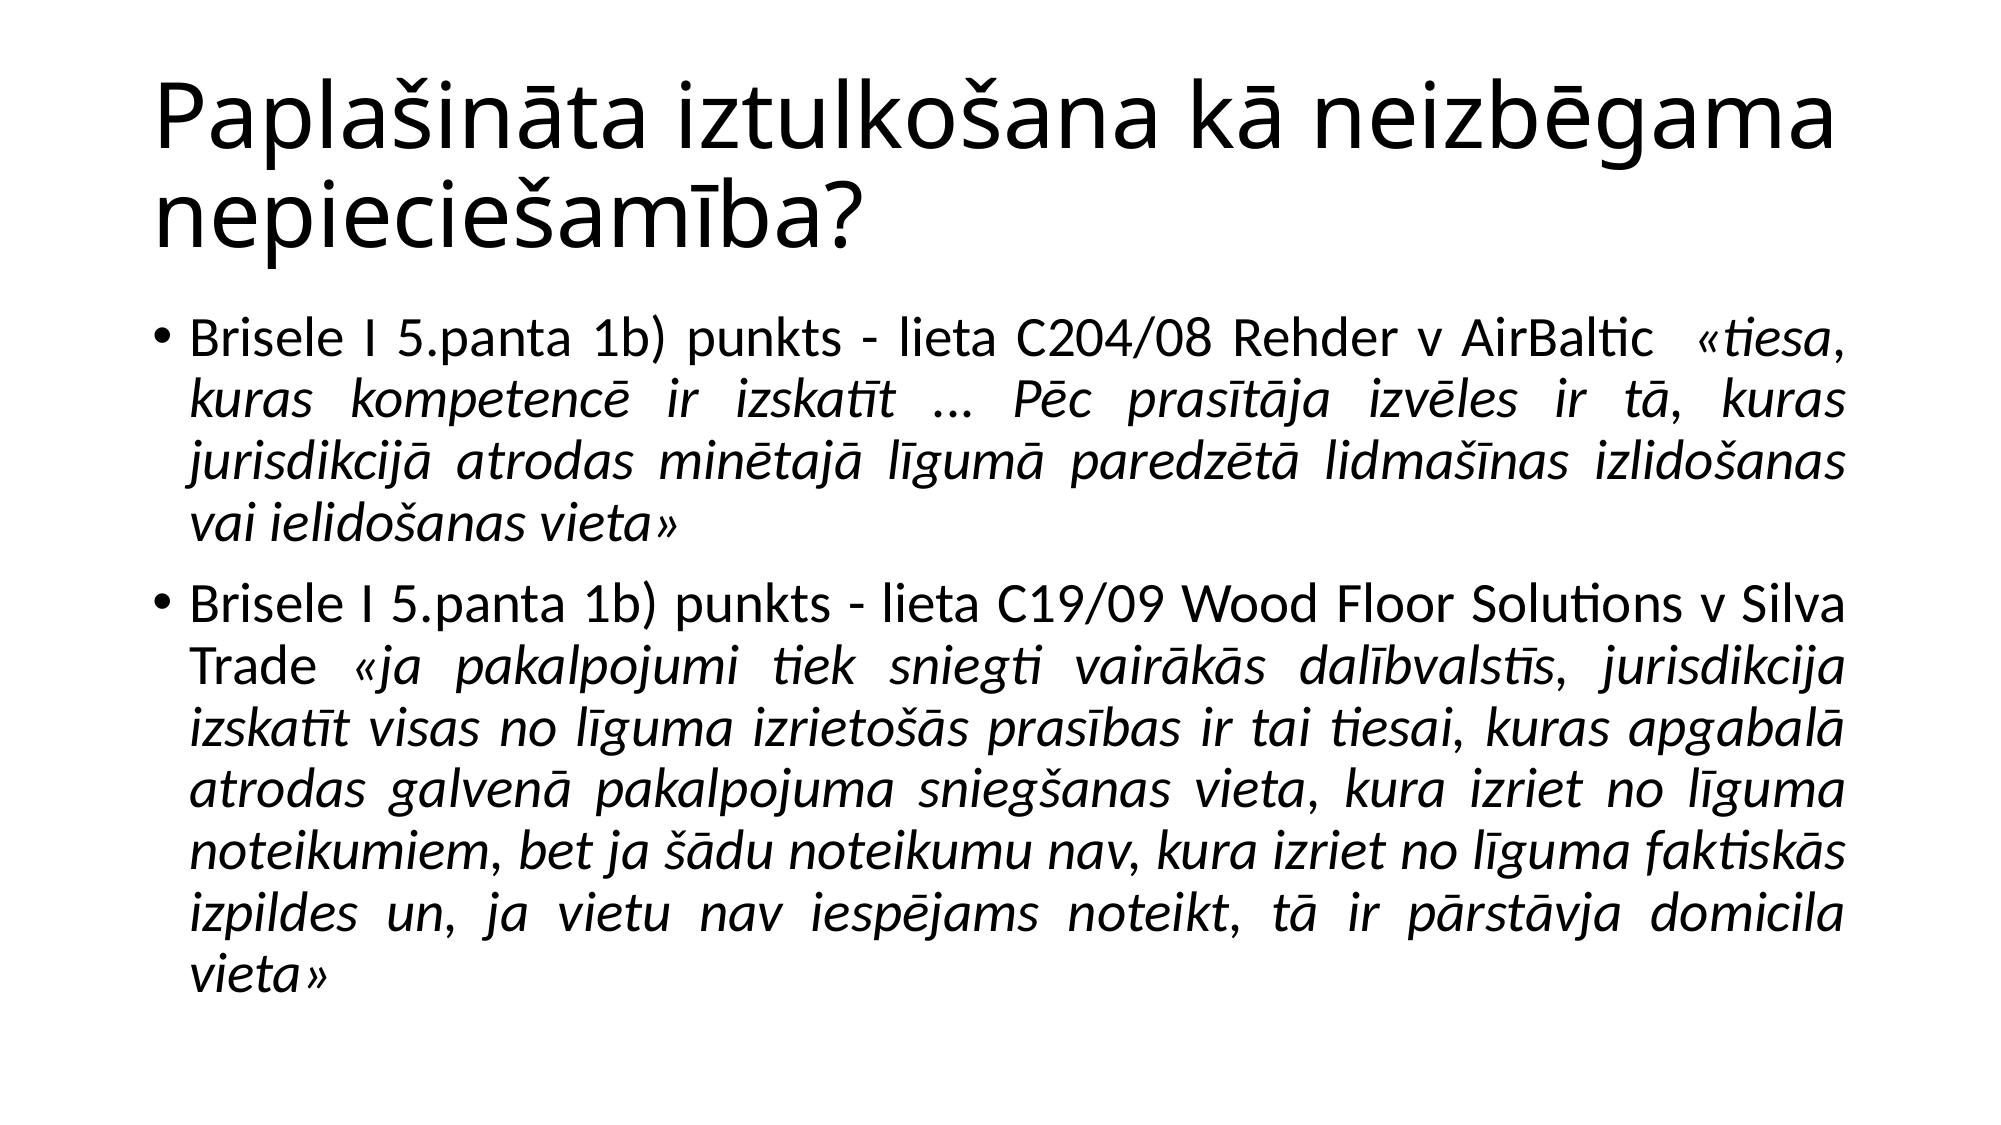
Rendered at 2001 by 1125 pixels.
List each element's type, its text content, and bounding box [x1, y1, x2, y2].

list Brisele I 5.panta 1b) punkts - lieta C204/08 Rehder v AirBaltic «tiesa, kuras kompetencē ir izskatīt ... Pēc prasītāja izvēles ir tā, kuras jurisdikcijā atrodas minētajā līgumā paredzētā lidmašīnas izlidošanas vai ielidošanas vieta» Brisele I 5.panta 1b) punkts - lieta C19/09 Wood Floor Solutions v Silva Trade «ja pakalpojumi tiek sniegti vairākās dalībvalstīs, jurisdikcija izskatīt visas no līguma izrietošās prasības ir tai tiesai, kuras apgabalā atrodas galvenā pakalpojuma sniegšanas vieta, kura izriet no līguma noteikumiem, bet ja šādu noteikumu nav, kura izriet no līguma faktiskās izpildes un, ja vietu nav iespējams noteikt, tā ir pārstāvja domicila vieta» [137, 299, 1863, 1014]
title Paplašināta iztulkošana kā neizbēgama nepieciešamība? [137, 59, 1863, 278]
